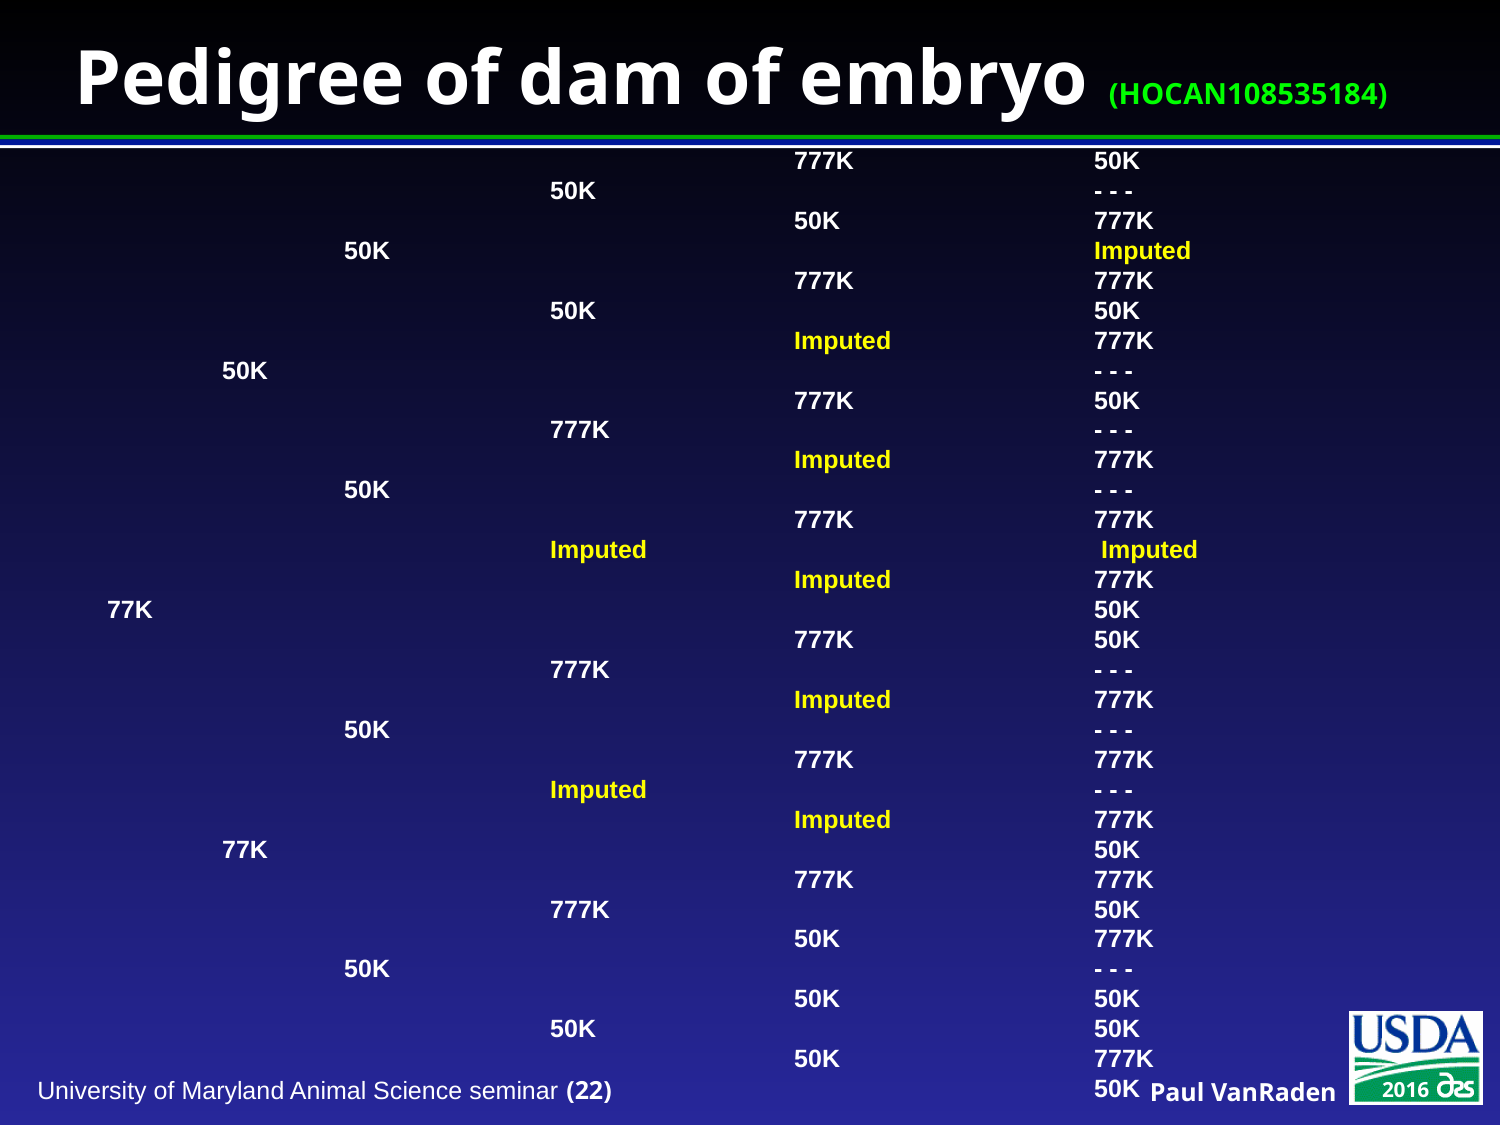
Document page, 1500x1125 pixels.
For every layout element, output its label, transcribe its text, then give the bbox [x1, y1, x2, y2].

text_box 777K 50K 50K - - - 50K 777K 50K Imputed 777K 777K 50K 50K Imputed 777K 50K - - - 777K 50K 777K - - - Imputed 777K 50K - - - 777K 777K Imputed Imputed Imputed 777K 77K 50K 777K 50K 777K - - - Imputed 777K 50K - - - 777K 777K Imputed - - - Imputed 777K 77K 50K 777K 777K 777K 50K 50K 777K 50K - - - 50K 50K 50K 50K 50K 777K 50K [29, 137, 1306, 1111]
picture [1349, 1011, 1483, 1105]
title Pedigree of dam of embryo (HOCAN108535184) [74, 29, 1500, 122]
